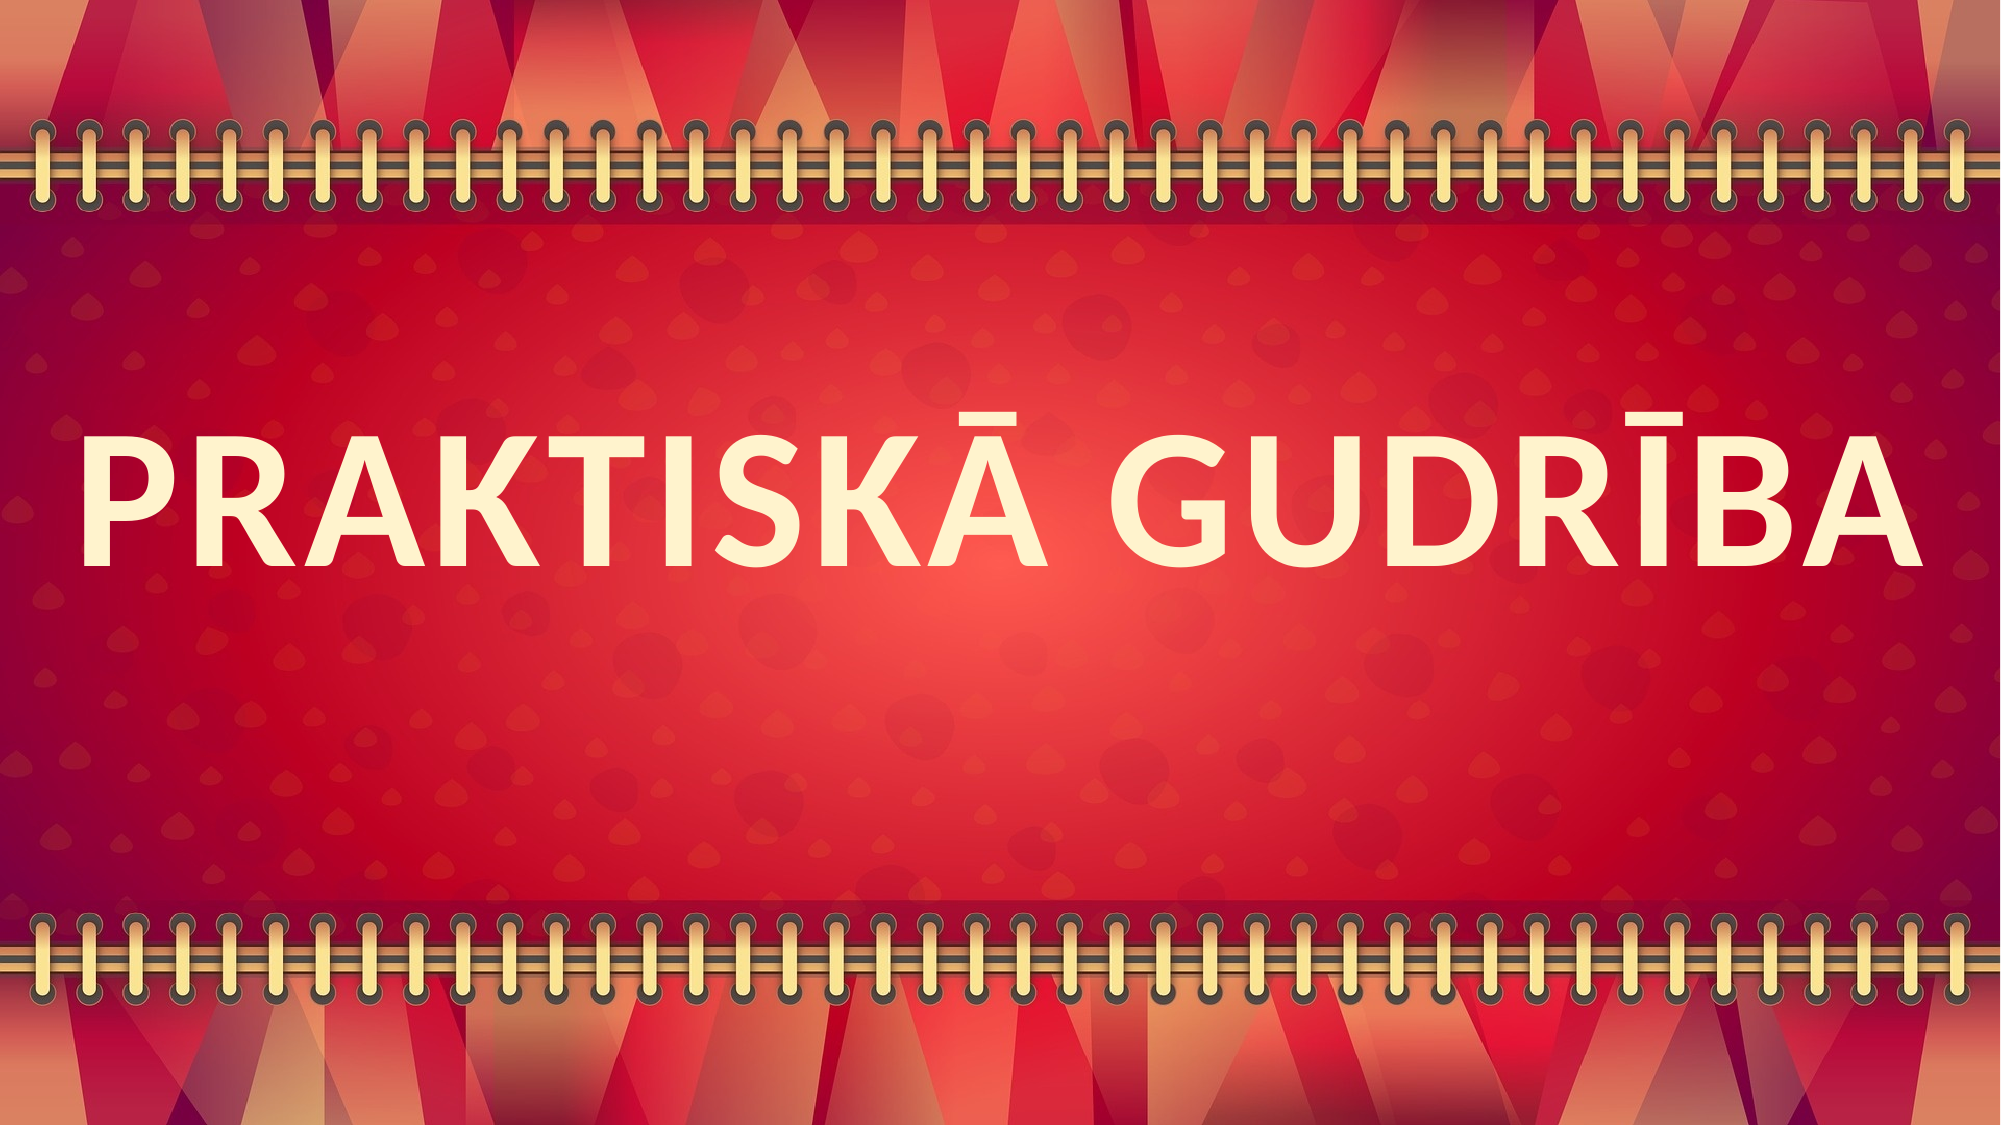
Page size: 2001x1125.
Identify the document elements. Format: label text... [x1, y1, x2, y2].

picture [0, 0, 2001, 1125]
text_box PRAKTISKĀ GUDRĪBA [0, 359, 2000, 615]
